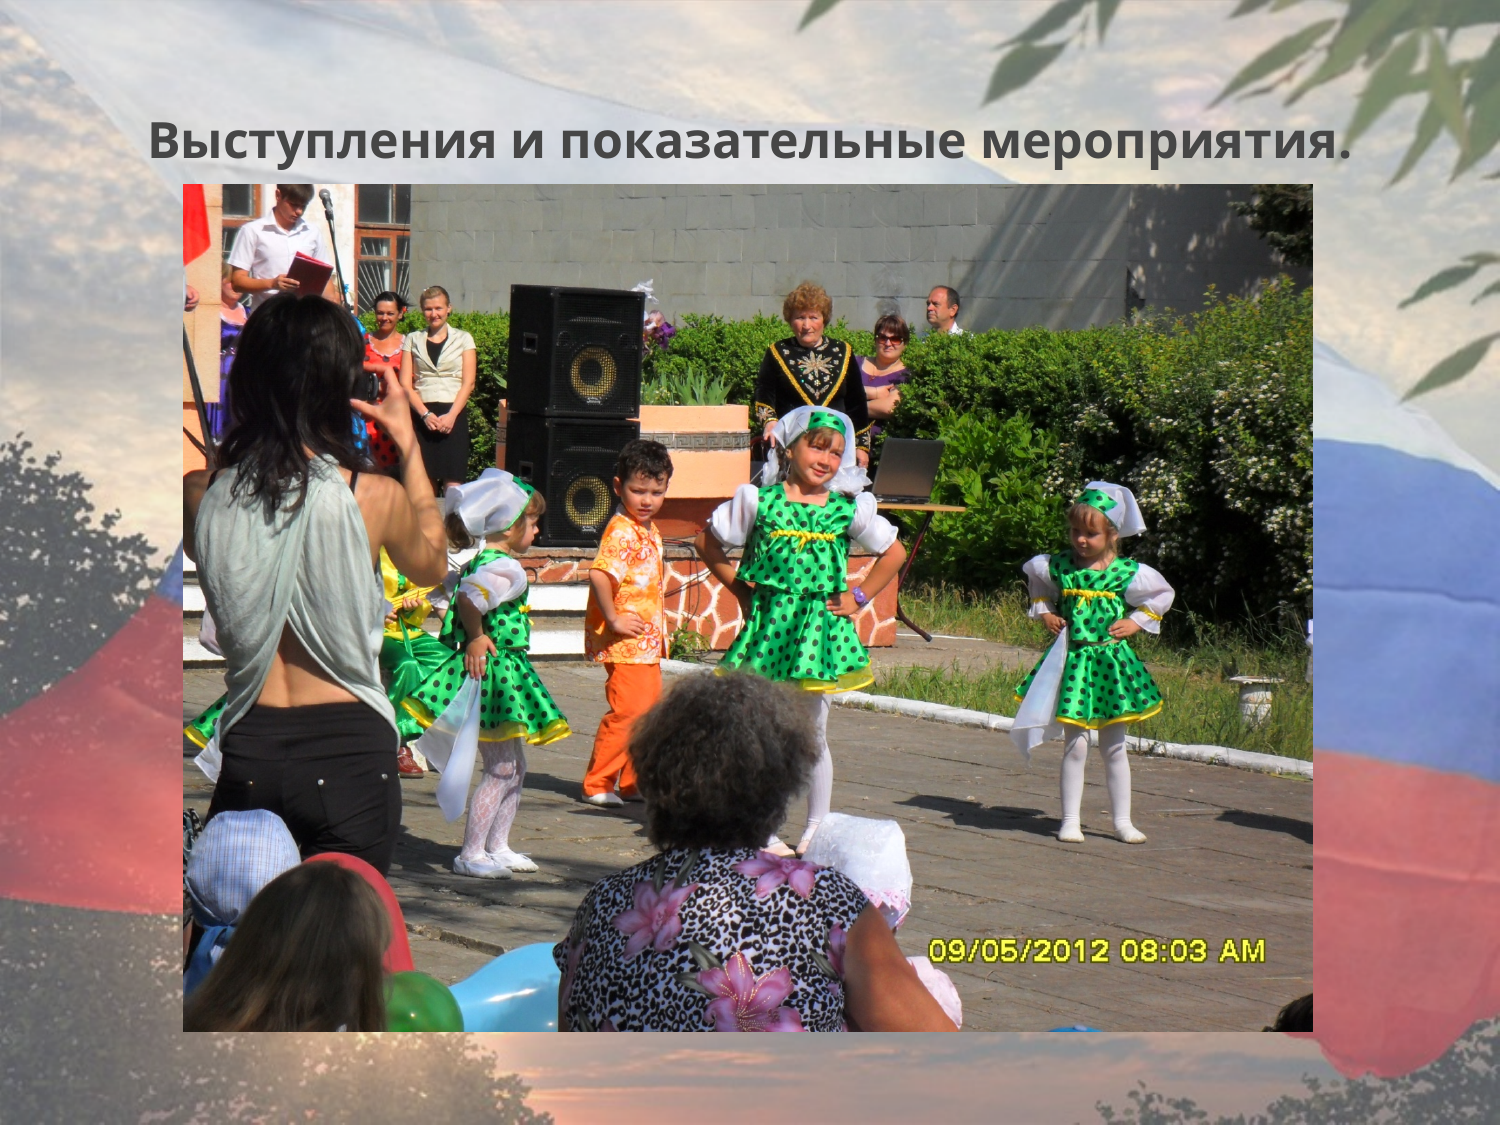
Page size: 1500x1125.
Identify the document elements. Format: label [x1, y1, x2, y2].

list [182, 184, 1313, 1032]
picture [0, 0, 1500, 1125]
